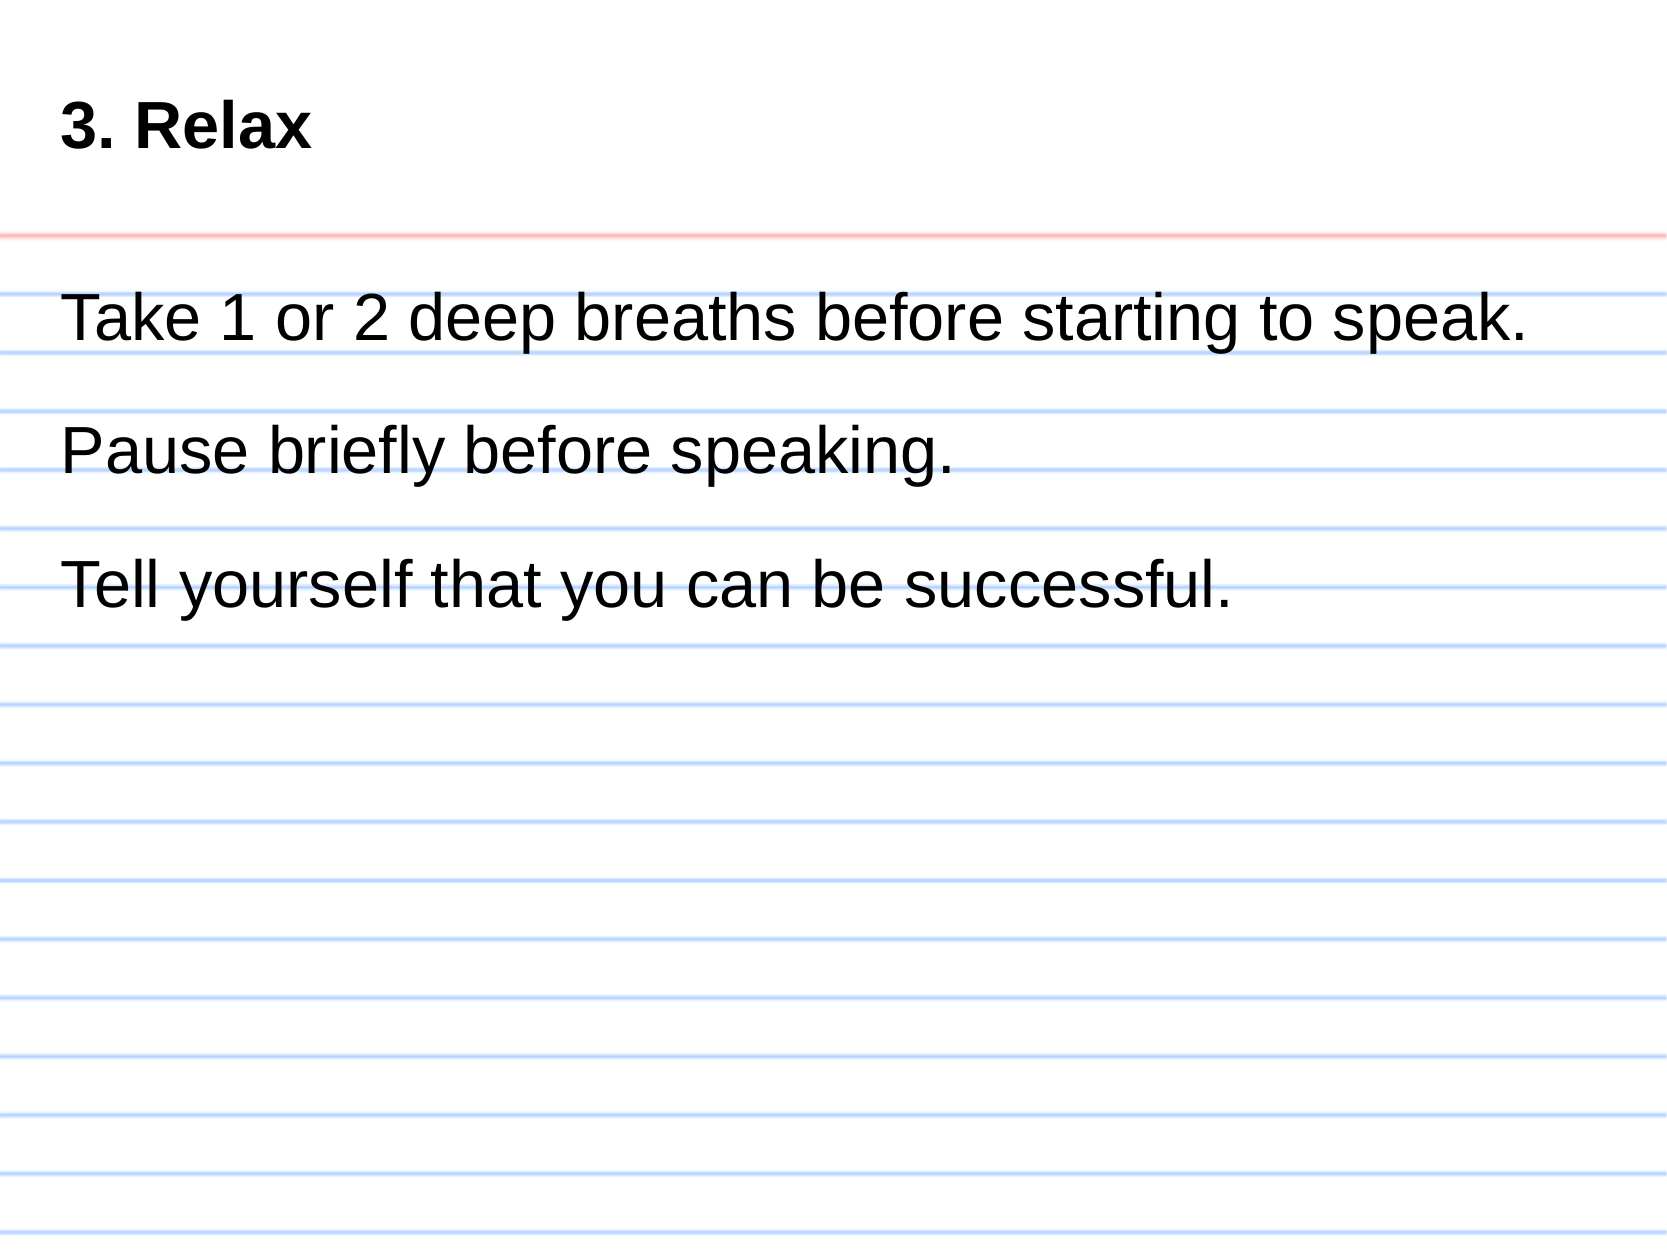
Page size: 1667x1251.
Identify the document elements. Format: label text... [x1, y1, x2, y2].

picture [0, 0, 1667, 1250]
text_box 3. Relax Take 1 or 2 deep breaths before starting to speak. Pause briefly before speaking. Tell yourself that you can be successful. [45, 75, 1634, 1163]
